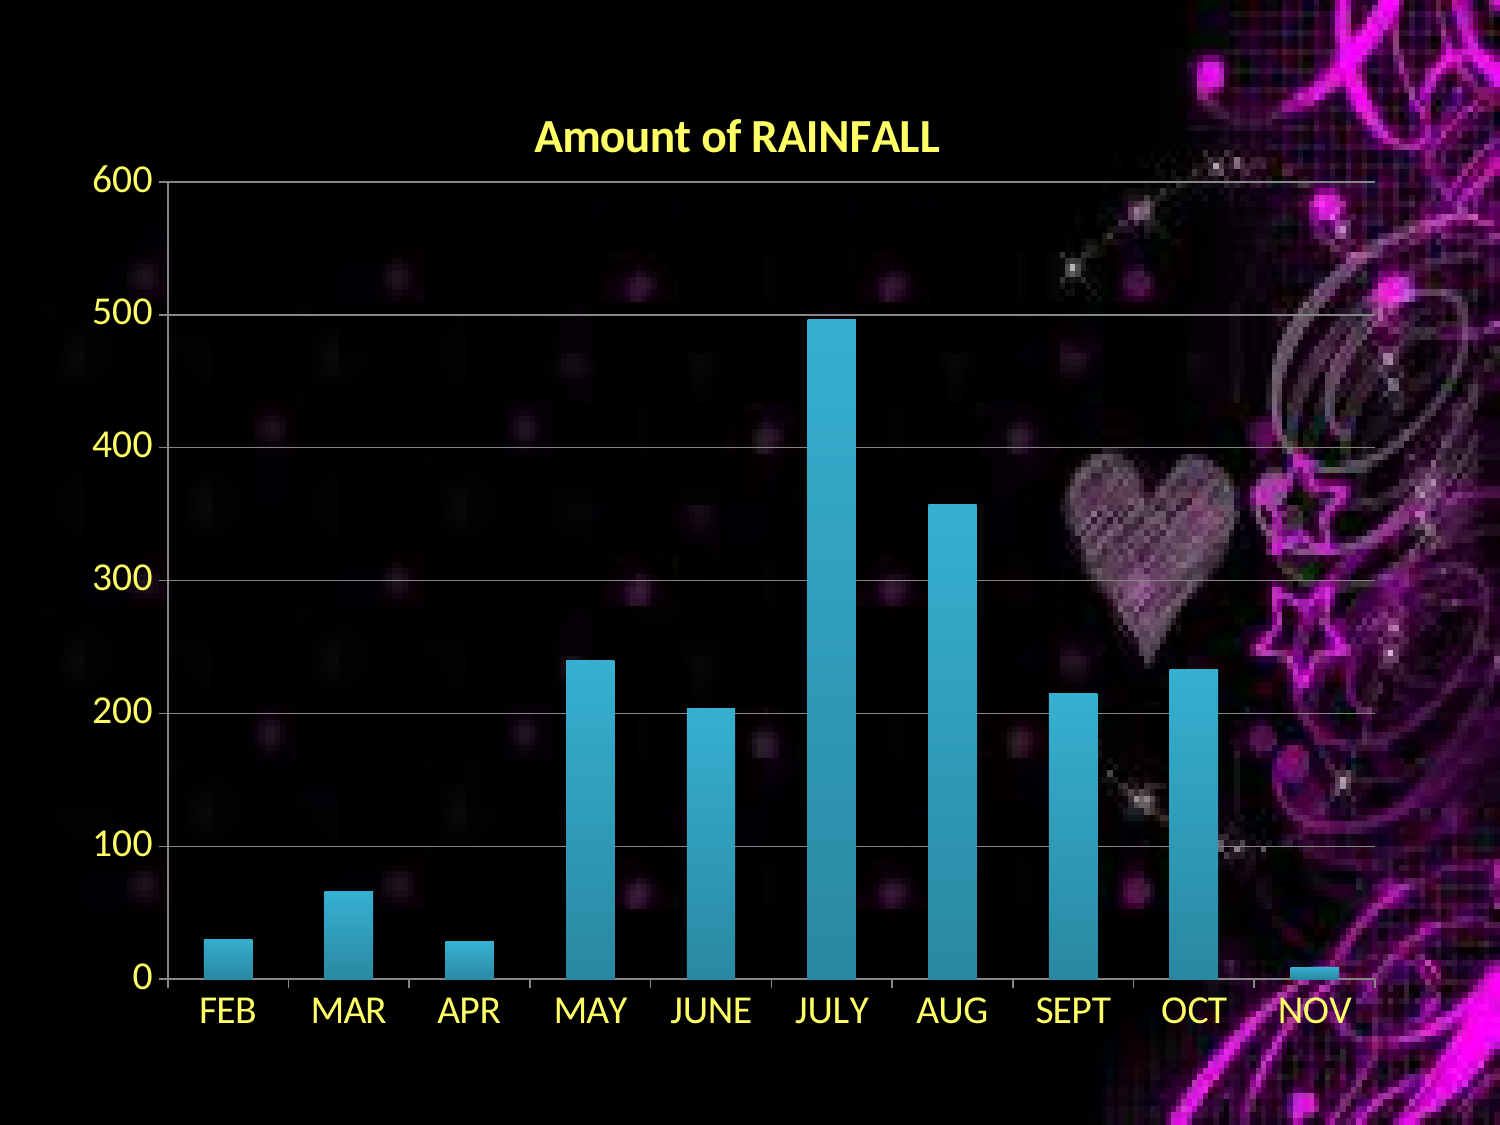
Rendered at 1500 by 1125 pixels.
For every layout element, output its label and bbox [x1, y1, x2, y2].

picture [0, 0, 1500, 1125]
chart [62, 74, 1413, 1063]
